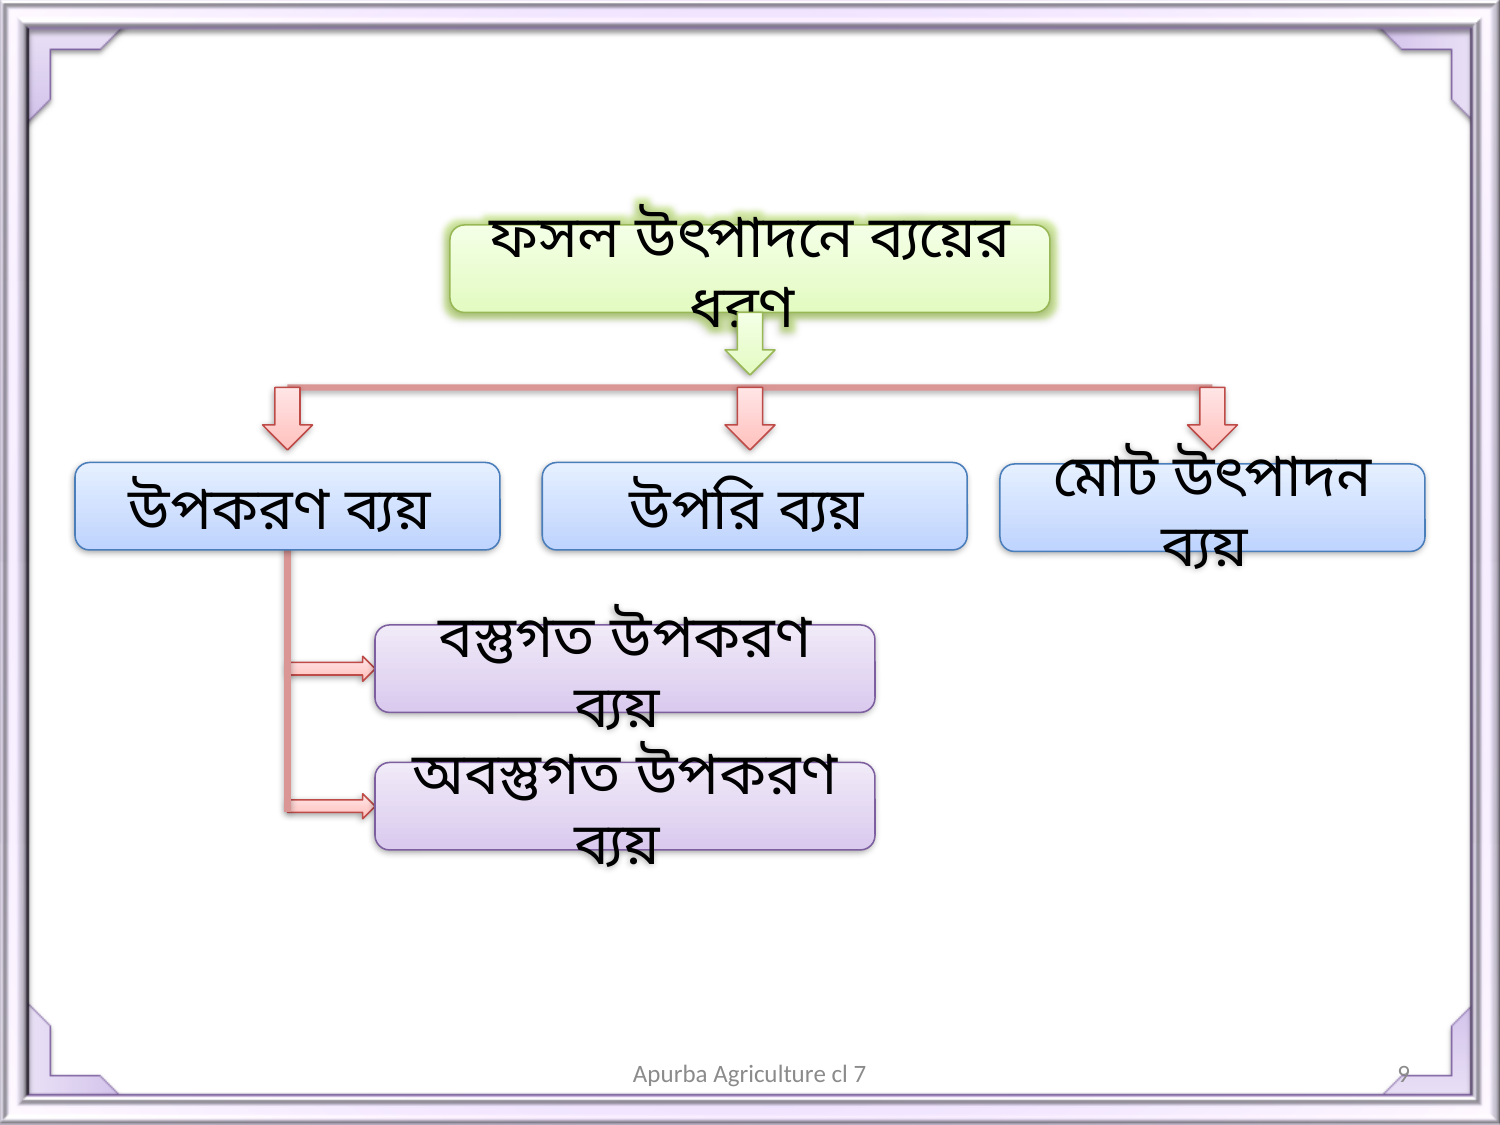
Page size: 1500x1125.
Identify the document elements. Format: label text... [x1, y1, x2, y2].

text_box উপকরণ ব্যয় [74, 461, 501, 551]
text_box [1186, 386, 1239, 451]
text_box বস্তুগত উপকরণ ব্যয় [374, 624, 876, 714]
text_box [295, 793, 369, 820]
text_box মোট উৎপাদন ব্যয় [999, 463, 1426, 553]
picture [0, 0, 1500, 1125]
text_box [724, 396, 776, 451]
footer Apurba Agriculture cl 7 [512, 1042, 988, 1103]
text_box অবস্তুগত উপকরণ ব্যয় [374, 761, 876, 851]
slide_number 9 [1074, 1042, 1425, 1103]
text_box উপরি ব্যয় [541, 461, 969, 551]
text_box ফসল উৎপাদনে ব্যয়ের ধরণ [449, 224, 1051, 314]
text_box [296, 655, 369, 682]
text_box [261, 386, 314, 451]
text_box [724, 311, 776, 376]
